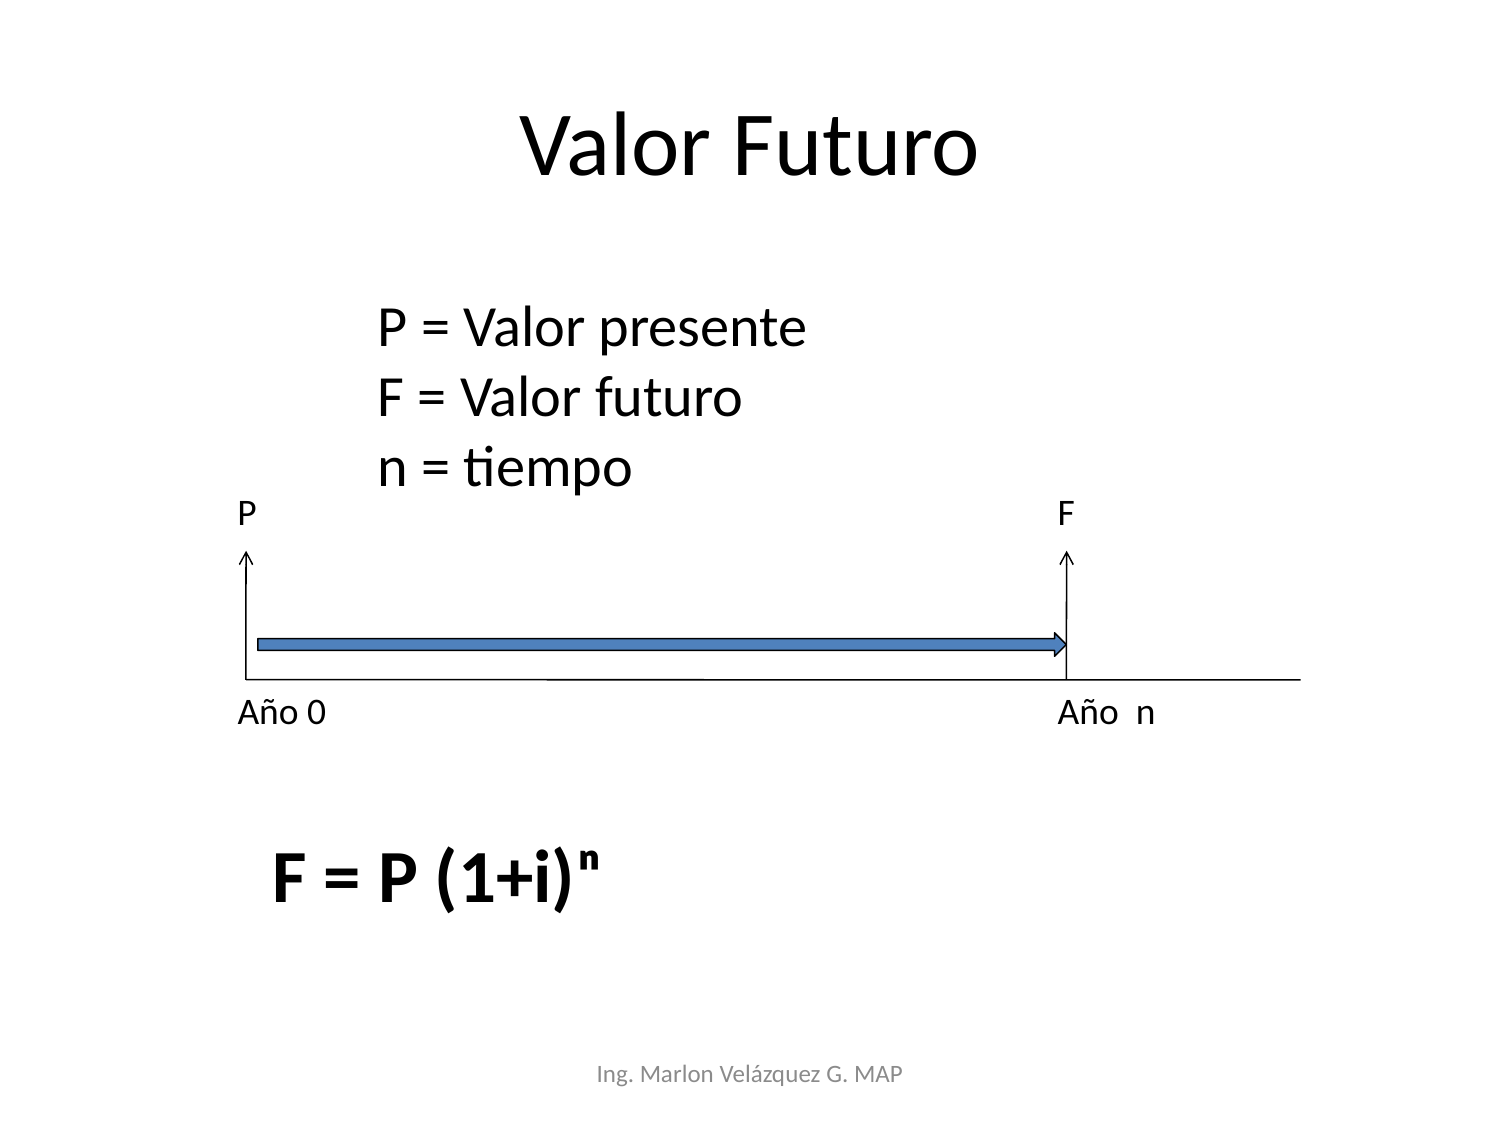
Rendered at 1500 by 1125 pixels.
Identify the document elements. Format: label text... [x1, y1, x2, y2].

text_box P = Valor presente F = Valor futuro n = tiempo [363, 281, 997, 506]
text_box [257, 632, 1067, 657]
text_box Año n [1042, 689, 1196, 740]
footer Ing. Marlon Velázquez G. MAP [512, 1042, 988, 1103]
title Valor Futuro [75, 45, 1425, 233]
text_box Año 0 [222, 679, 352, 740]
text_box F [1042, 480, 1102, 541]
text_box F = P (1+i)ⁿ [257, 820, 727, 925]
text_box P [222, 480, 282, 541]
